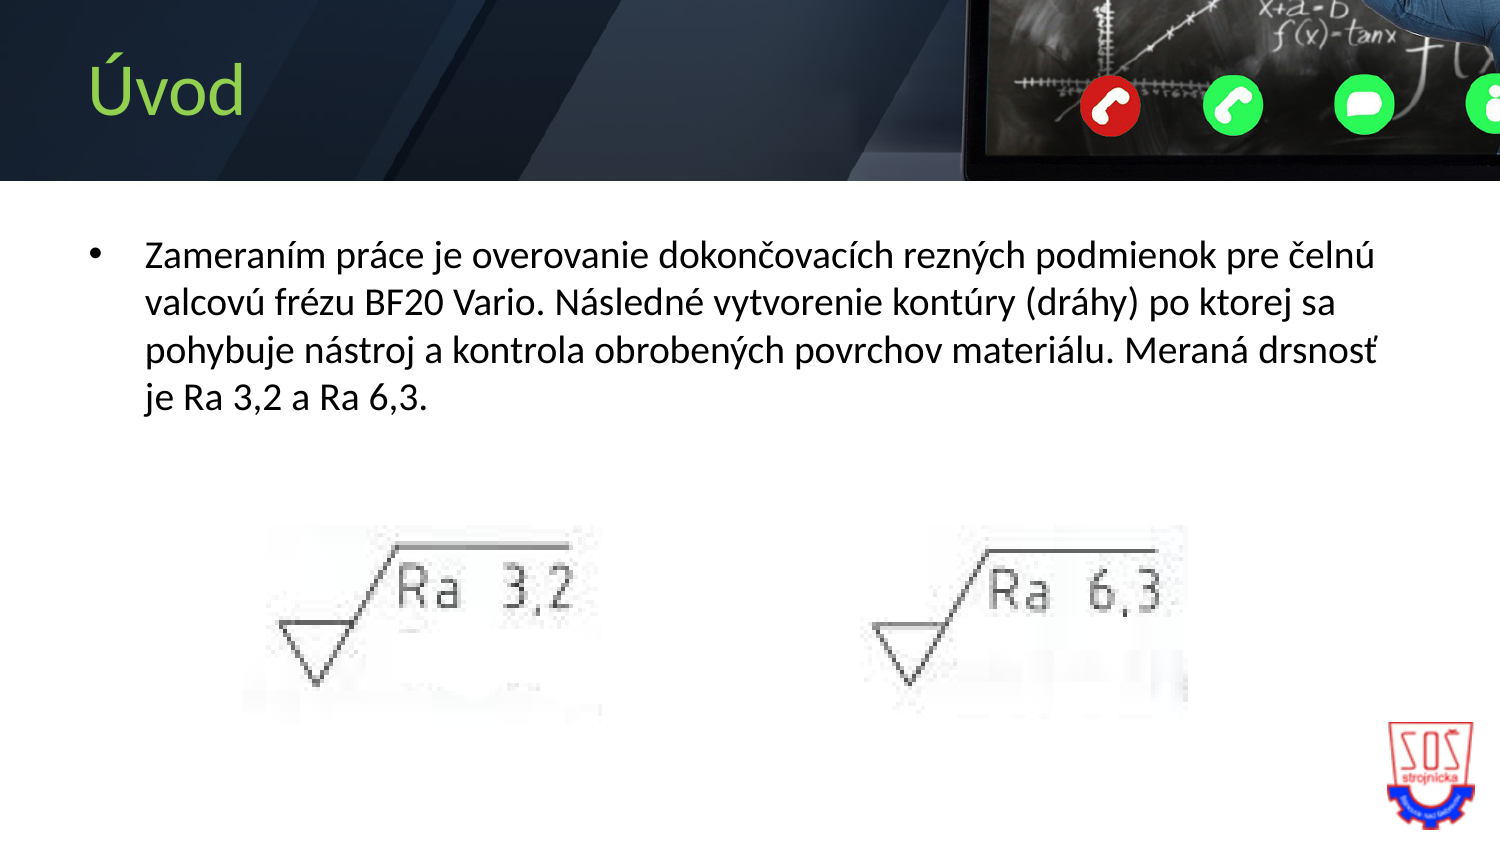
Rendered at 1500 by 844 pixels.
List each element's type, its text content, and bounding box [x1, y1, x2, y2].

title Úvod [72, 0, 1425, 172]
picture [0, 0, 1500, 844]
list Zameraním práce je overovanie dokončovacích rezných podmienok pre čelnú valcovú frézu BF20 Vario. Následné vytvorenie kontúry (dráhy) po ktorej sa pohybuje nástroj a kontrola obrobených povrchov materiálu. Meraná drsnosť je Ra 3,2 a Ra 6,3. [73, 221, 1427, 773]
